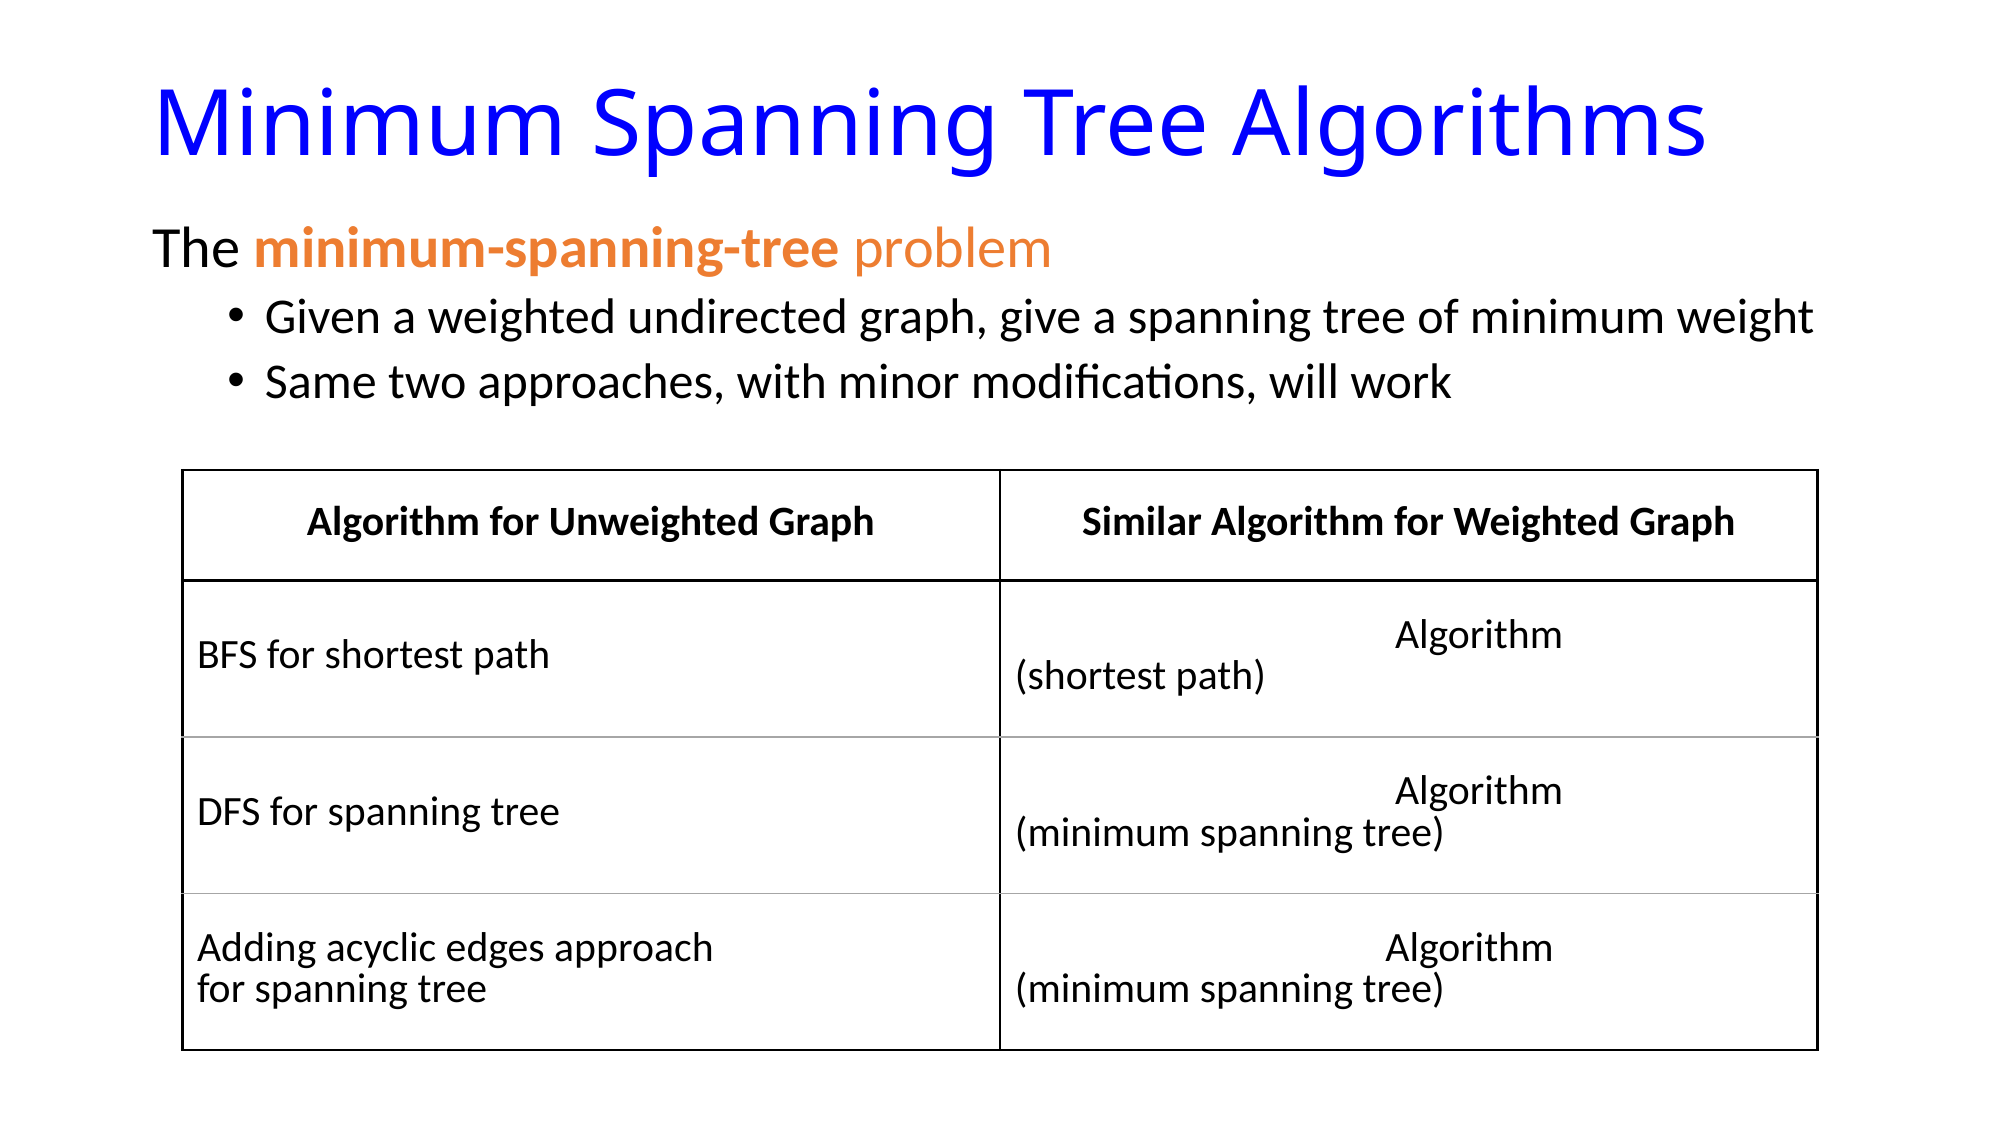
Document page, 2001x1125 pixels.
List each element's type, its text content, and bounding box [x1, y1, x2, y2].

table_cell BFS for shortest path [184, 582, 999, 736]
table_header Similar Algorithm for Weighted Graph [1001, 471, 1816, 579]
table_cell Algorithm (minimum spanning tree) [1001, 894, 1816, 1049]
table_cell Algorithm (minimum spanning tree) [1001, 738, 1816, 893]
title Minimum Spanning Tree Algorithms [137, 59, 1863, 193]
table_cell DFS for spanning tree [184, 738, 999, 893]
table_header Algorithm for Unweighted Graph [184, 471, 999, 579]
table_cell Algorithm (shortest path) [1001, 582, 1816, 736]
table_cell Adding acyclic edges approach for spanning tree [184, 894, 999, 1049]
list The minimum-spanning-tree problem Given a weighted undirected graph, give a spanning tree of minimum weight Same two approaches, with minor modifications, will work [137, 209, 1863, 493]
